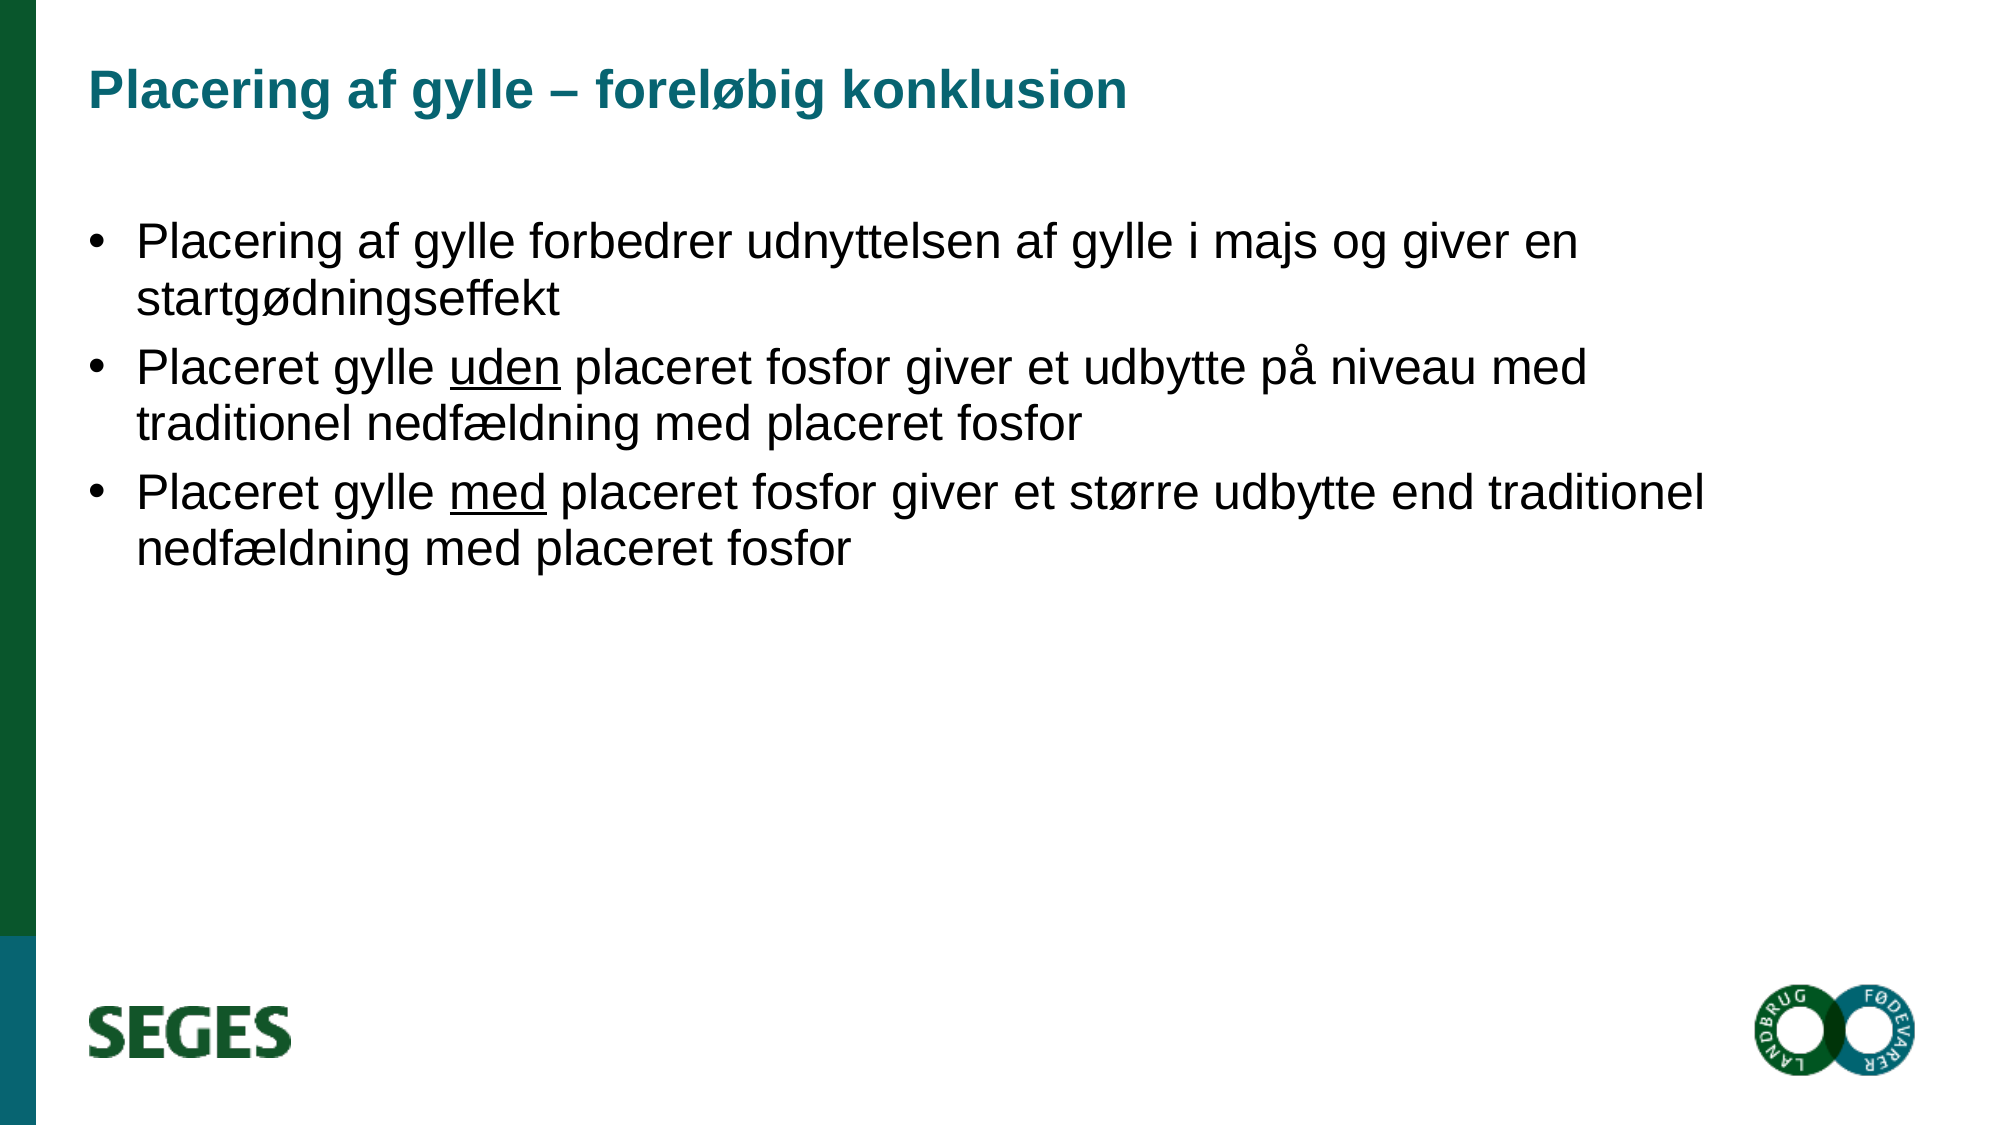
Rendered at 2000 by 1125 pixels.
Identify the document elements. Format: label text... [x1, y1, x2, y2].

list Placering af gylle forbedrer udnyttelsen af gylle i majs og giver en startgødningseffekt Placeret gylle uden placeret fosfor giver et udbytte på niveau med traditionel nedfældning med placeret fosfor Placeret gylle med placeret fosfor giver et større udbytte end traditionel nedfældning med placeret fosfor [89, 213, 1727, 850]
picture [89, 1006, 291, 1058]
picture [1752, 982, 1918, 1079]
title Placering af gylle – foreløbig konklusion [89, 32, 1629, 149]
